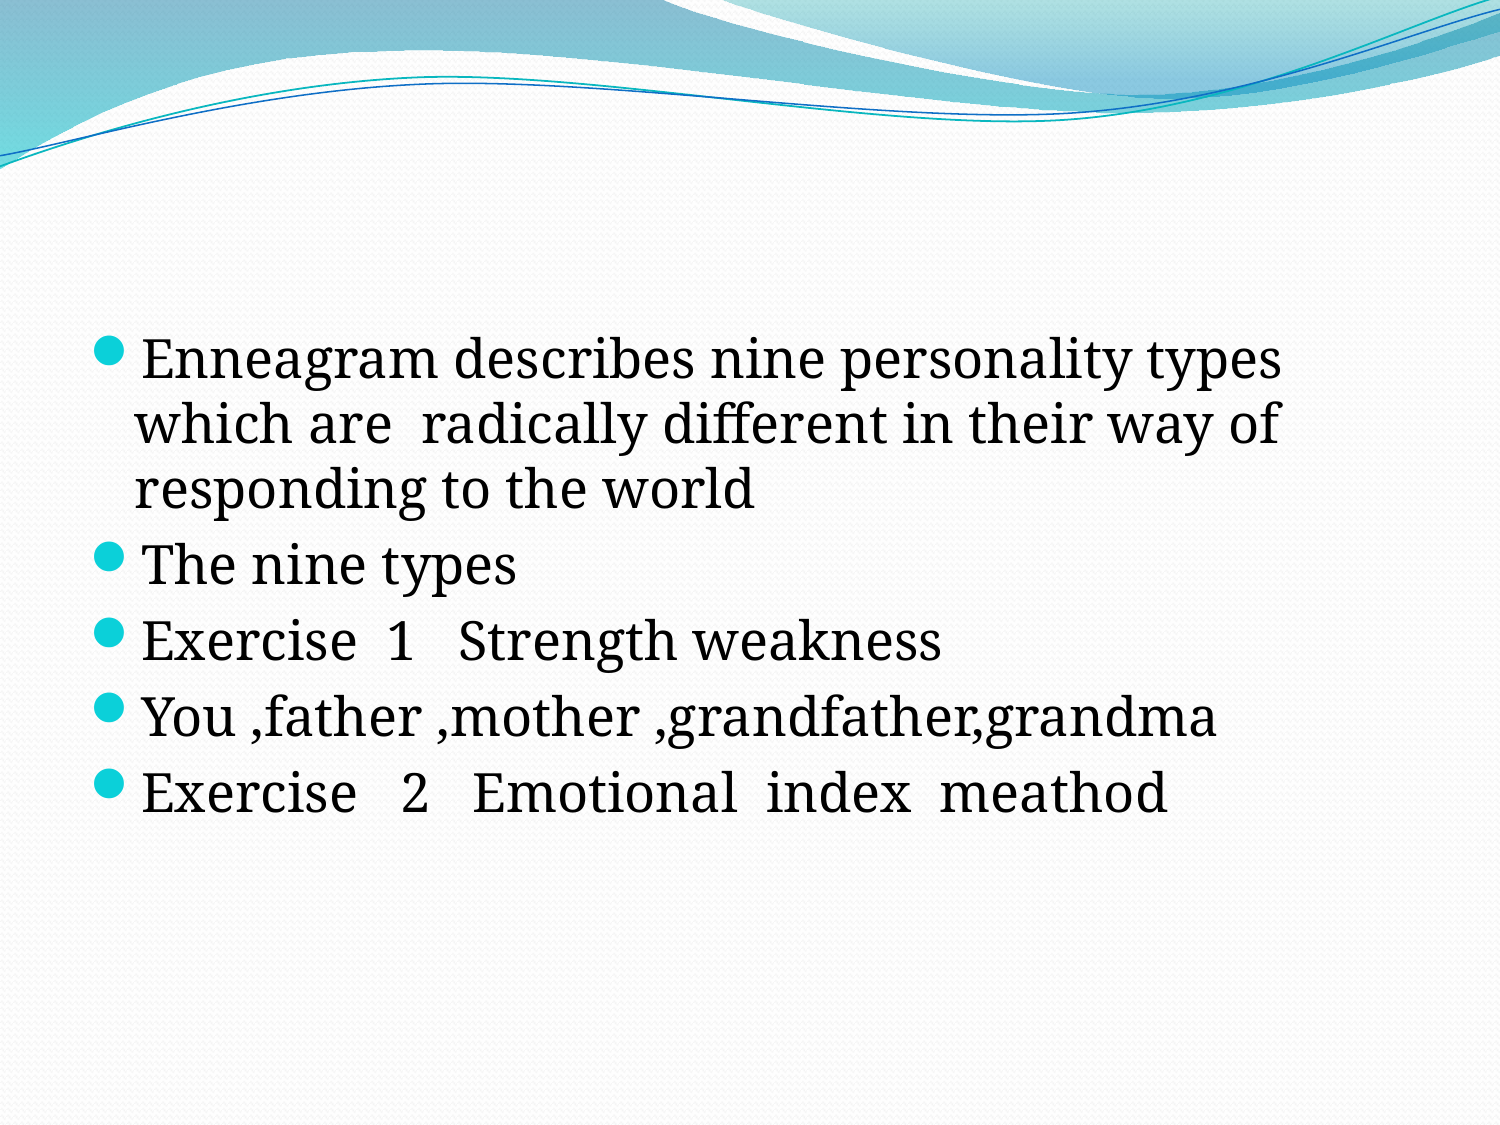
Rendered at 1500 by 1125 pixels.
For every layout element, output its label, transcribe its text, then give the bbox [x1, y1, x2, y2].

list Enneagram describes nine personality types which are radically different in their way of responding to the world The nine types Exercise 1 Strength weakness You ,father ,mother ,grandfather,grandma Exercise 2 Emotional index meathod [75, 317, 1425, 1038]
